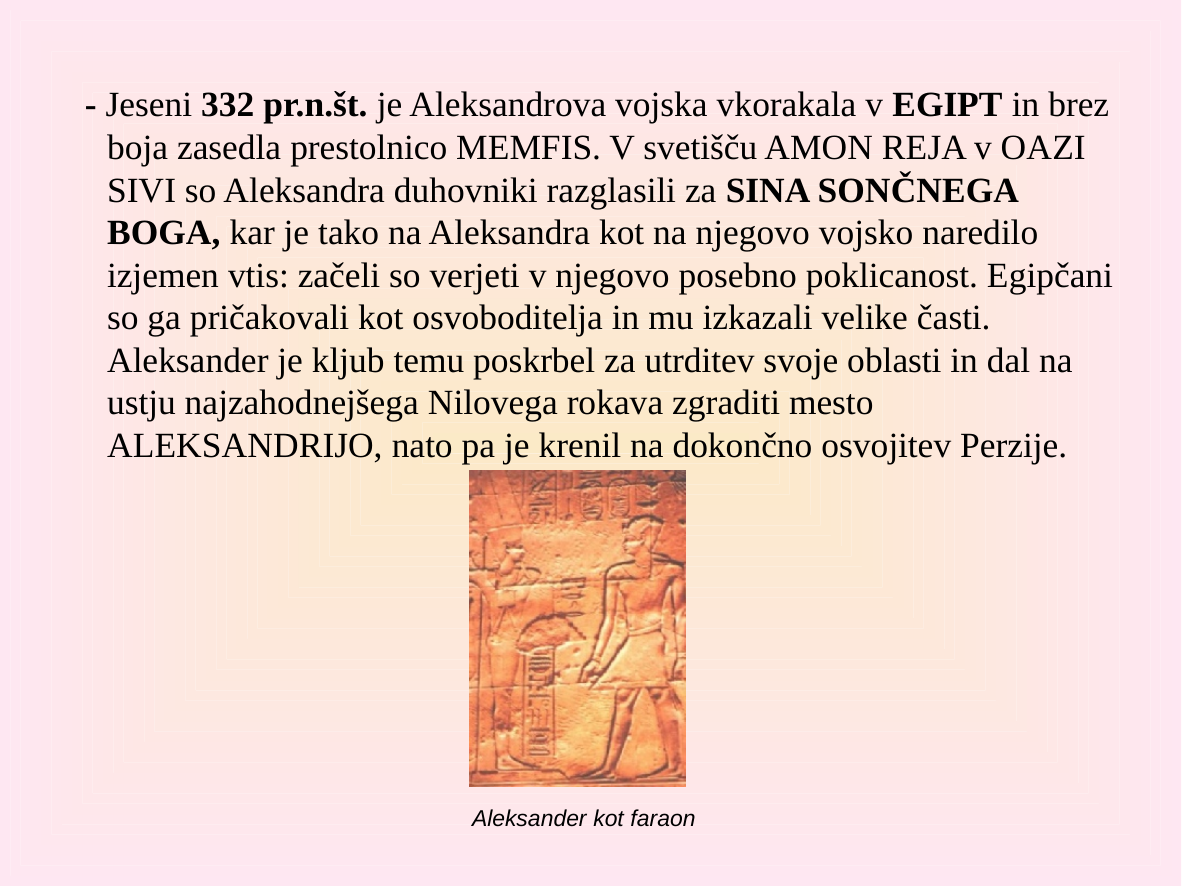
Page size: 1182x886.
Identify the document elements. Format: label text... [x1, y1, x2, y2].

list - Jeseni 332 pr.n.št. je Aleksandrova vojska vkorakala v EGIPT in brez boja zasedla prestolnico MEMFIS. V svetišču AMON REJA v OAZI SIVI so Aleksandra duhovniki razglasili za SINA SONČNEGA BOGA, kar je tako na Aleksandra kot na njegovo vojsko naredilo izjemen vtis: začeli so verjeti v njegovo posebno poklicanost. Egipčani so ga pričakovali kot osvoboditelja in mu izkazali velike časti. Aleksander je kljub temu poskrbel za utrditev svoje oblasti in dal na ustju najzahodnejšega Nilovega rokava zgraditi mesto ALEKSANDRIJO, nato pa je krenil na dokončno osvojitev Perzije. [51, 70, 1132, 490]
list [469, 470, 686, 787]
text_box Aleksander kot faraon [460, 786, 716, 839]
